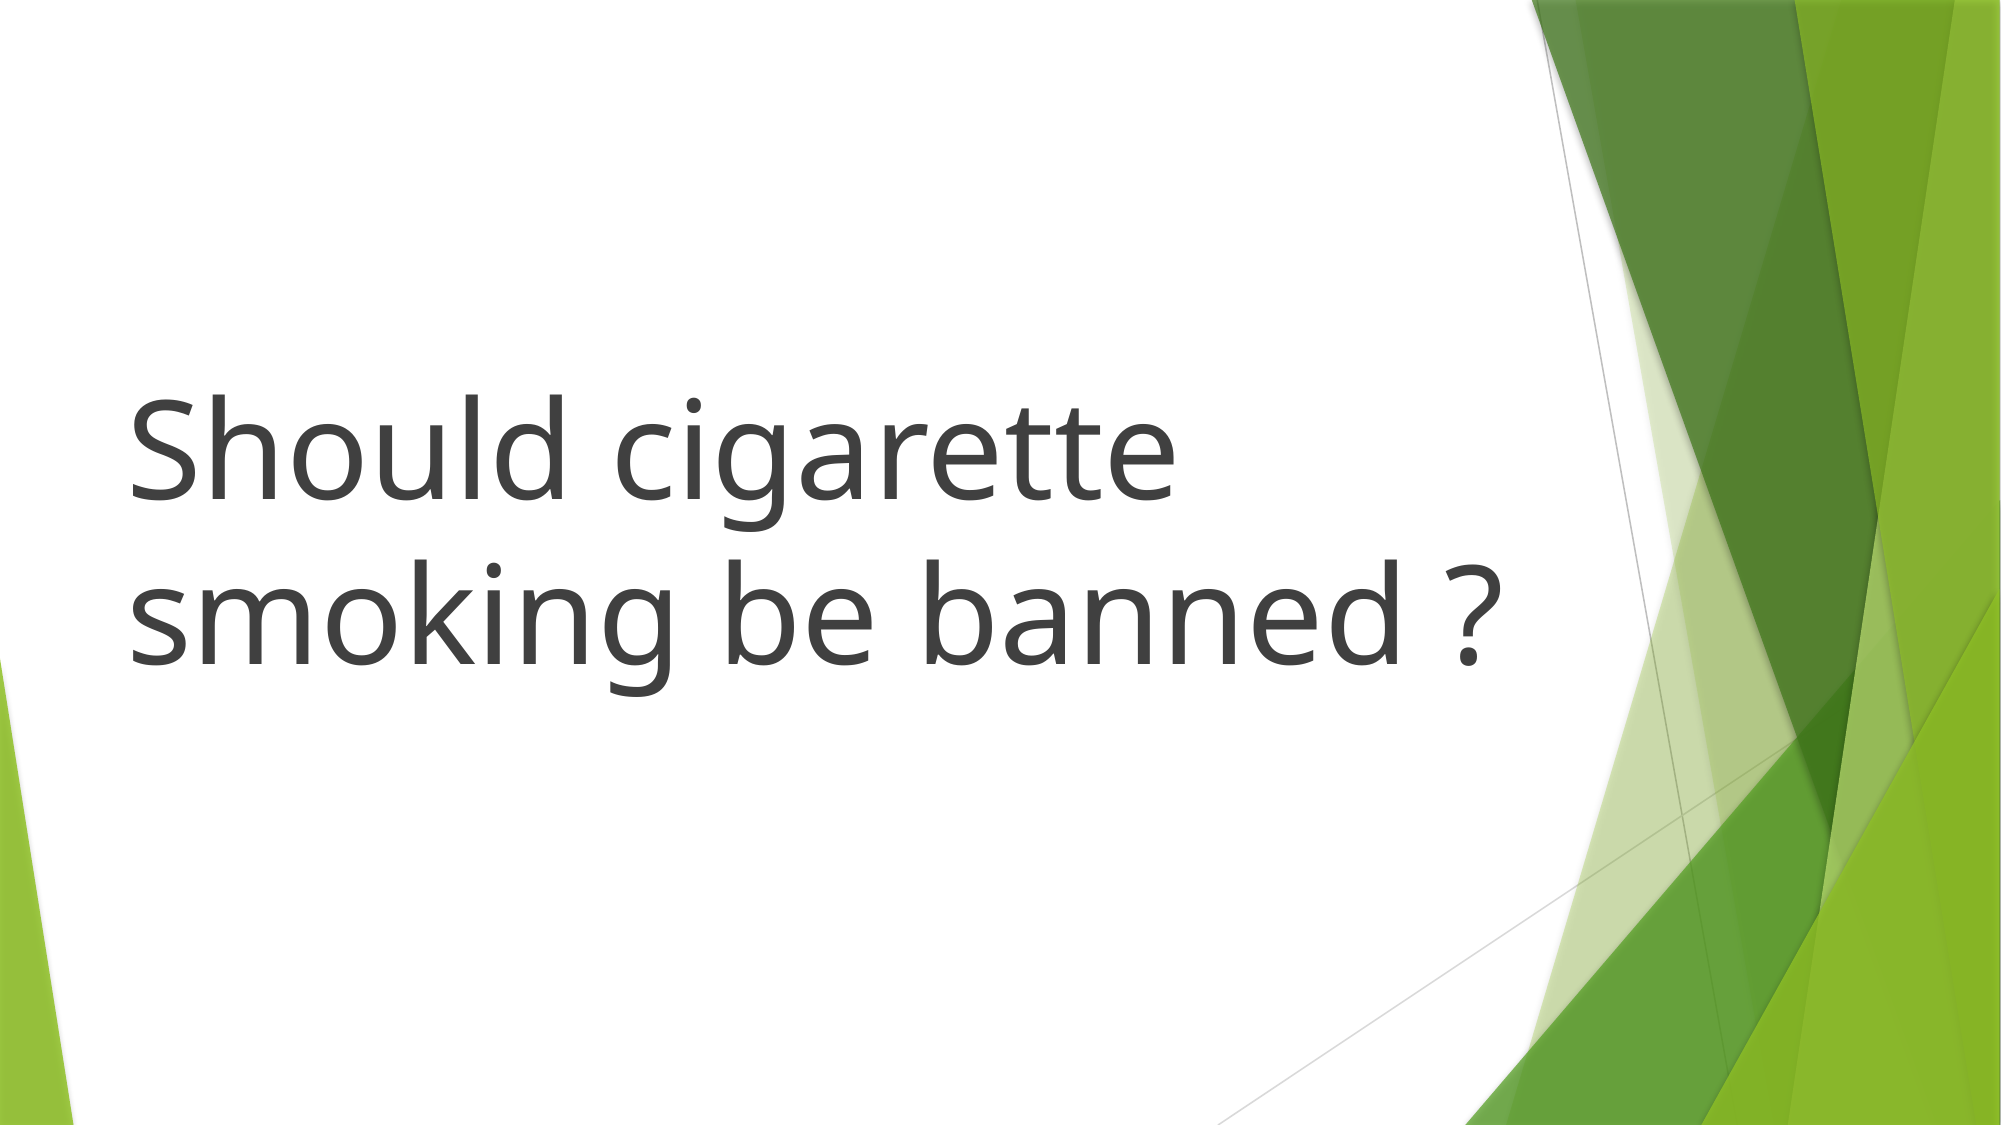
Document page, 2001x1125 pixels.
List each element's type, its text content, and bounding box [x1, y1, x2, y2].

list Should cigarette smoking be banned ? [111, 354, 1522, 992]
